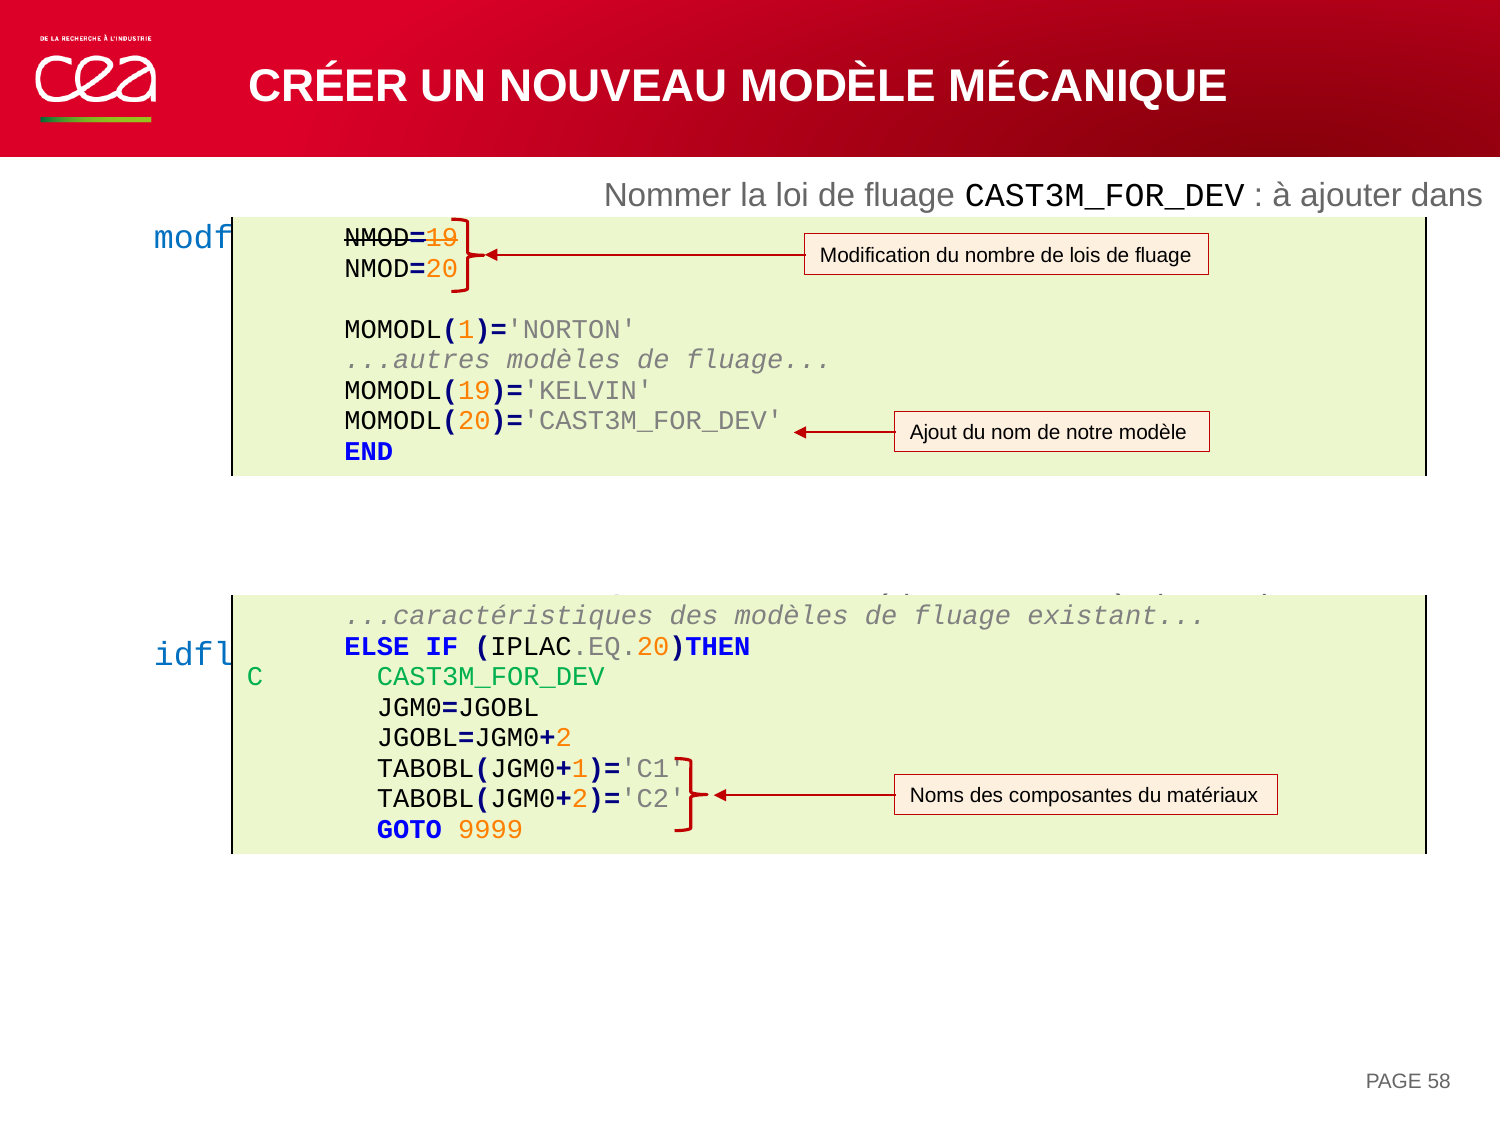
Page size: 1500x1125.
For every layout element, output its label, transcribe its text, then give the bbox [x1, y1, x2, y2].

text_box Nommer la loi de fluage CAST3M_FOR_DEV : à ajouter dans modflu.eso Composantes matériaux : C1 et C2 à ajouter dans idflua.eso [94, 171, 1500, 1104]
table_header NMOD=19 NMOD=20 MOMODL(1)='NORTON' ...autres modèles de fluage... MOMODL(19)='KELVIN' MOMODL(20)='CAST3M_FOR_DEV' END [233, 217, 1425, 476]
text_box [674, 757, 708, 832]
slide_number PAGE 58 [1316, 1034, 1500, 1125]
text_box Ajout du nom de notre modèle [894, 411, 1210, 452]
title Créer un nouveau modèle mécanique [248, 8, 1436, 158]
table_header ...caractéristiques des modèles de fluage existant... ELSE IF (IPLAC.EQ.20)THEN C CAST3M_FOR_DEV JGM0=JGOBL JGOBL=JGM0+2 TABOBL(JGM0+1)='C1' TABOBL(JGM0+2)='C2' GOTO 9999 [233, 595, 1425, 854]
text_box Modification du nombre de lois de fluage [804, 233, 1209, 275]
picture [0, 0, 1500, 157]
text_box [451, 218, 484, 293]
text_box Noms des composantes du matériaux [894, 774, 1278, 815]
